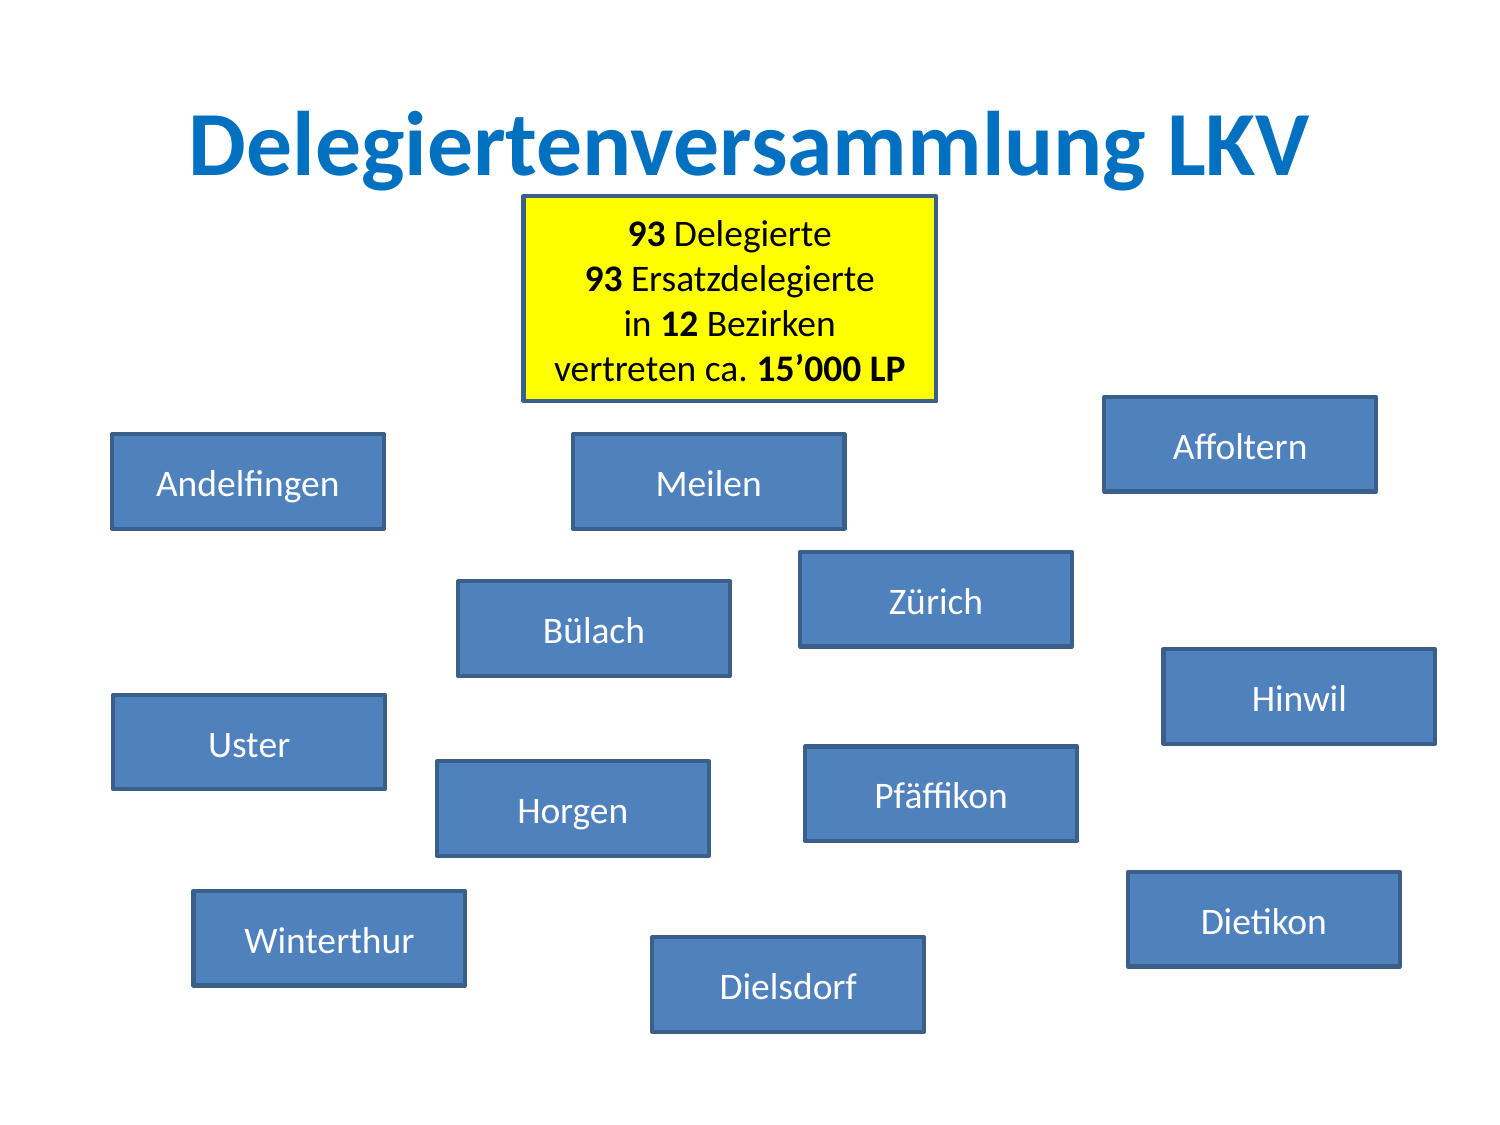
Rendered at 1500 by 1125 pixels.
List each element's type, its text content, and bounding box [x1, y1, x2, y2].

text_box Uster [111, 693, 387, 791]
text_box Bülach [456, 579, 732, 678]
text_box Hinwil [1161, 647, 1437, 746]
text_box Dietikon [1126, 870, 1402, 969]
text_box Meilen [571, 432, 847, 531]
text_box Pfäffikon [803, 744, 1079, 843]
text_box Affoltern [1102, 395, 1378, 494]
text_box 93 Delegierte 93 Ersatzdelegierte in 12 Bezirken vertreten ca. 15’000 LP [521, 194, 938, 403]
text_box Zürich [798, 550, 1074, 649]
text_box Dielsdorf [650, 935, 926, 1034]
text_box Horgen [435, 759, 711, 858]
text_box Andelfingen [110, 432, 386, 531]
text_box Winterthur [191, 889, 467, 988]
title Delegiertenversammlung LKV [75, 45, 1425, 233]
